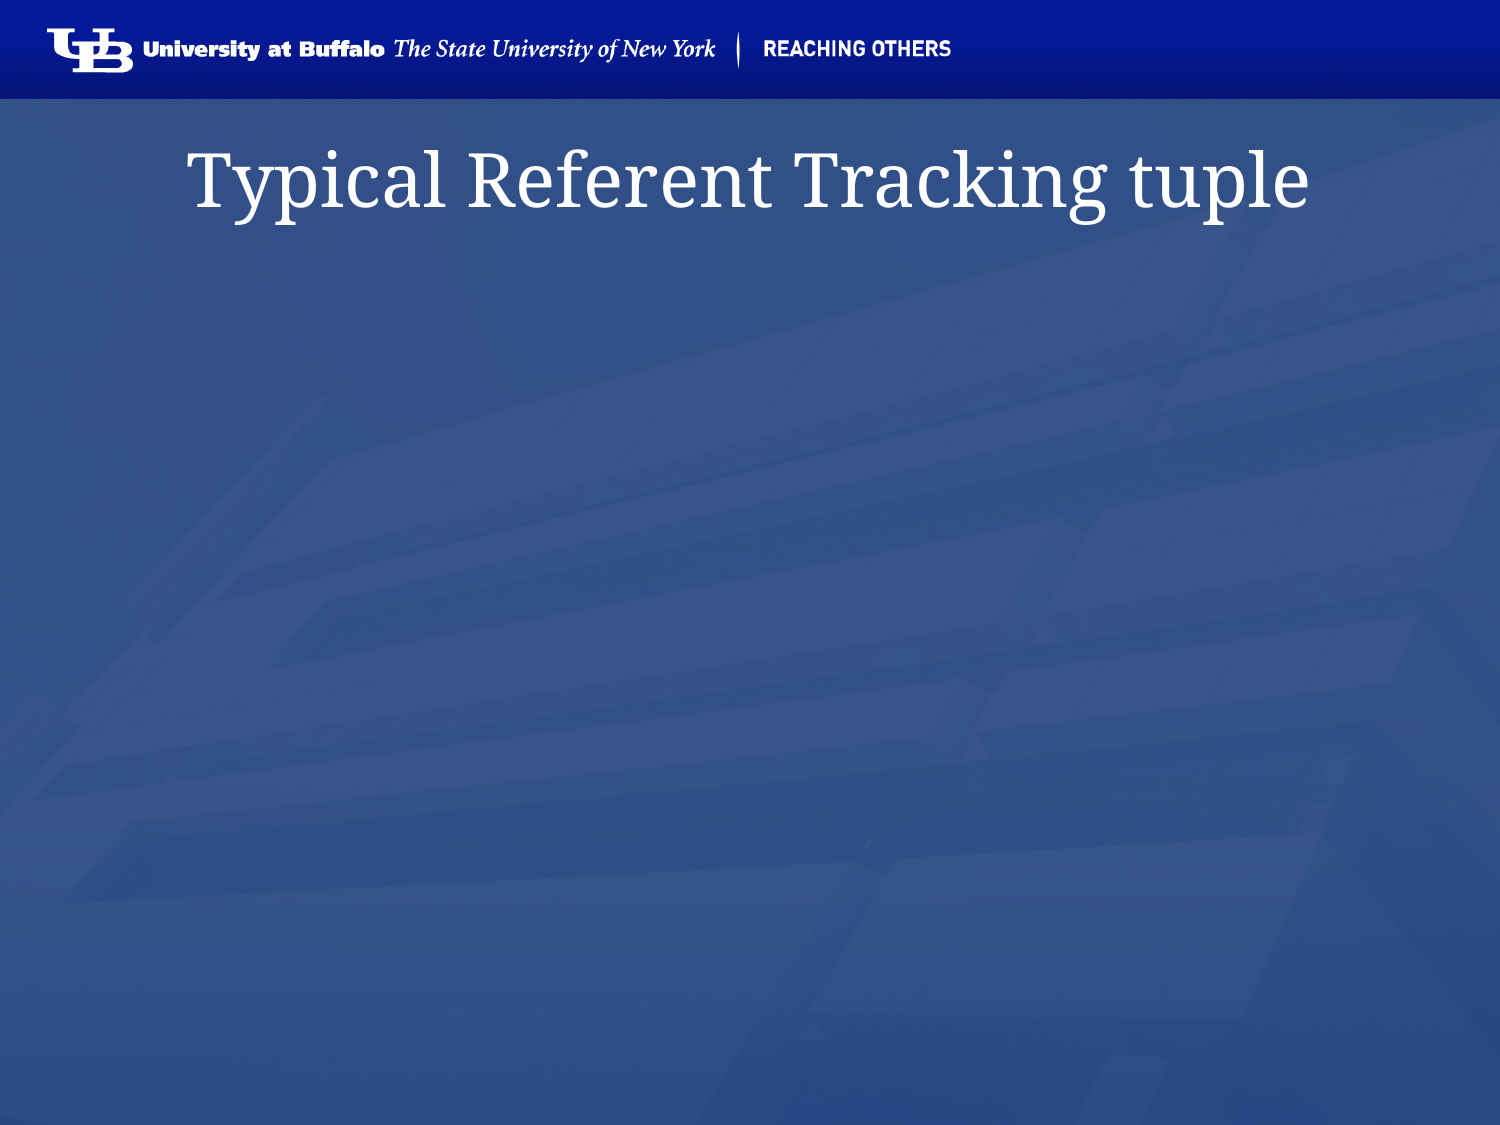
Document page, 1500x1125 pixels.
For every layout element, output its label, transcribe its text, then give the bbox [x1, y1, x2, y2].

title Typical Referent Tracking tuple [37, 125, 1463, 250]
picture [0, 0, 1500, 99]
